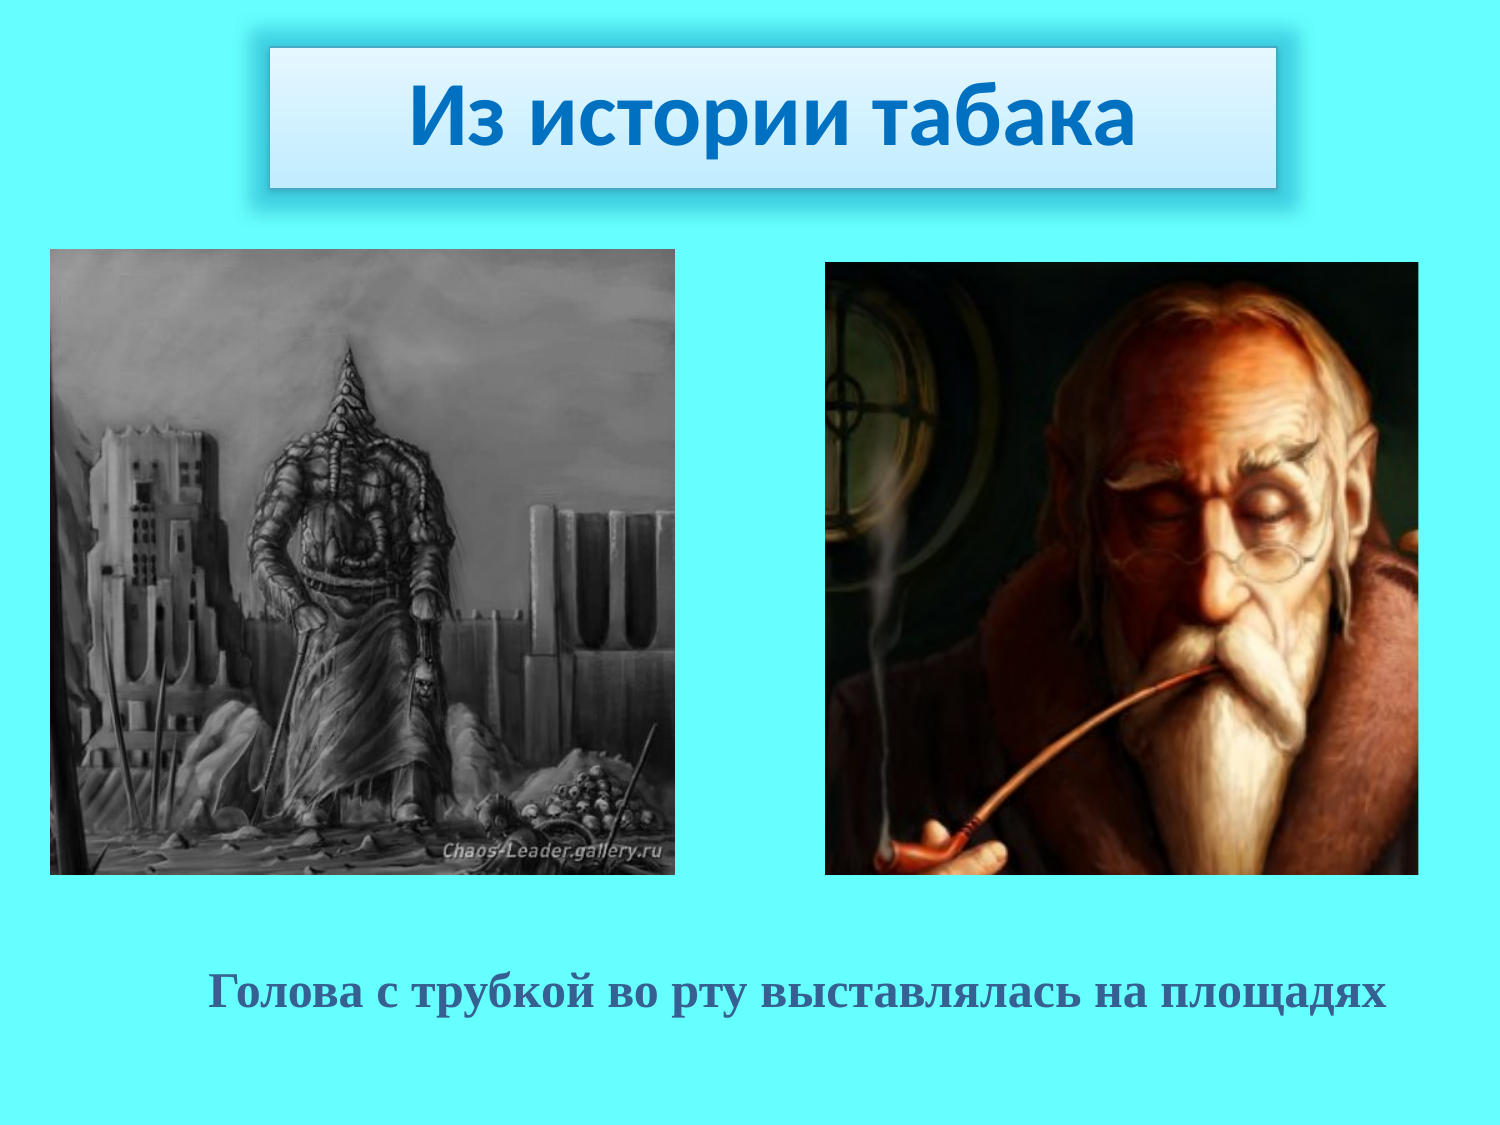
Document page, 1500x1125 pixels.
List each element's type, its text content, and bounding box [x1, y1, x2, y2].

picture [49, 249, 676, 876]
text_box Голова с трубкой во рту выставлялась на площадях [193, 950, 1411, 1025]
picture [824, 262, 1419, 876]
text_box Из истории табака [269, 46, 1278, 190]
